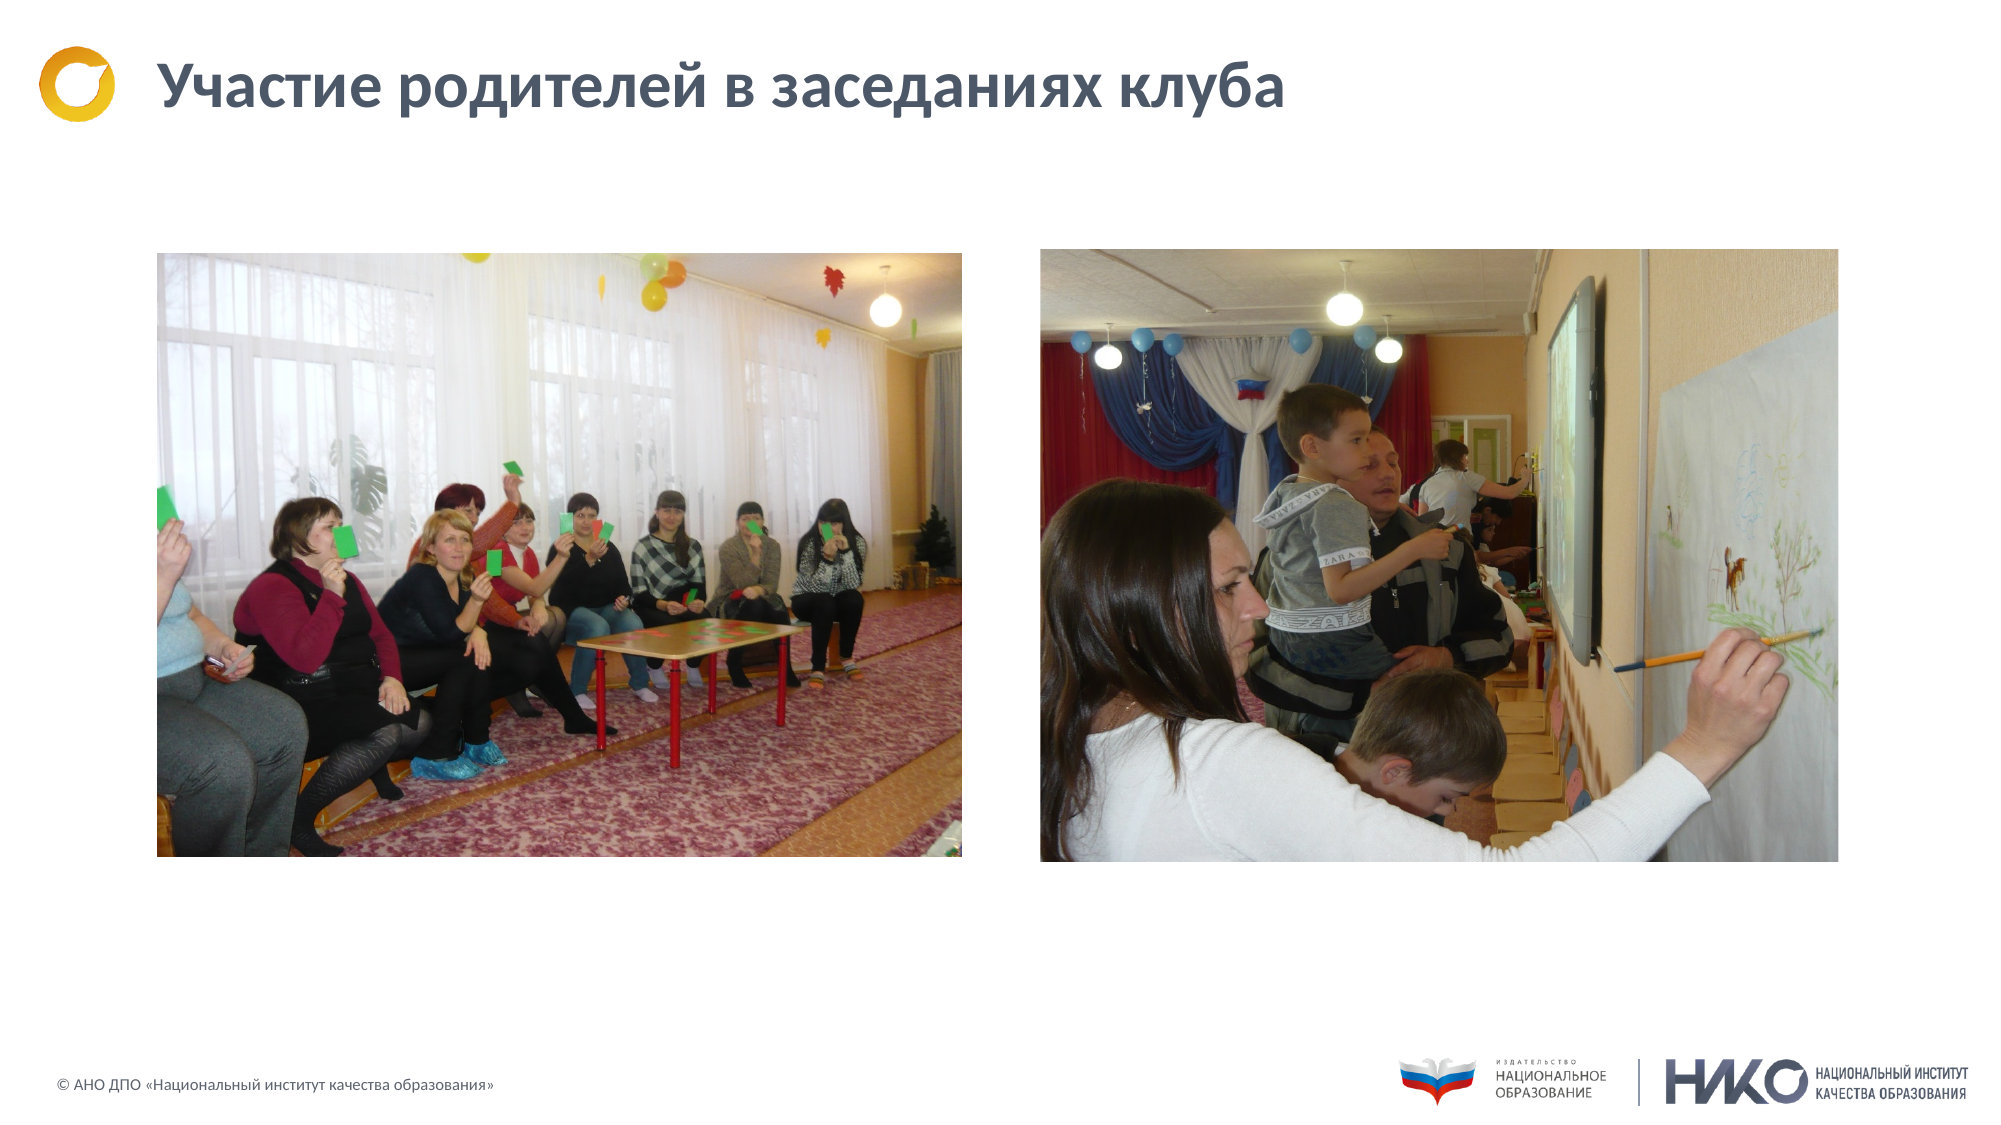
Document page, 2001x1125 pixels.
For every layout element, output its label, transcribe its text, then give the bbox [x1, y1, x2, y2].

picture [1398, 1058, 1606, 1106]
picture [39, 46, 115, 122]
picture [1040, 249, 1839, 862]
title Участие родителей в заседаниях клуба [157, 46, 1843, 122]
picture [1665, 1058, 1971, 1105]
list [156, 253, 962, 857]
